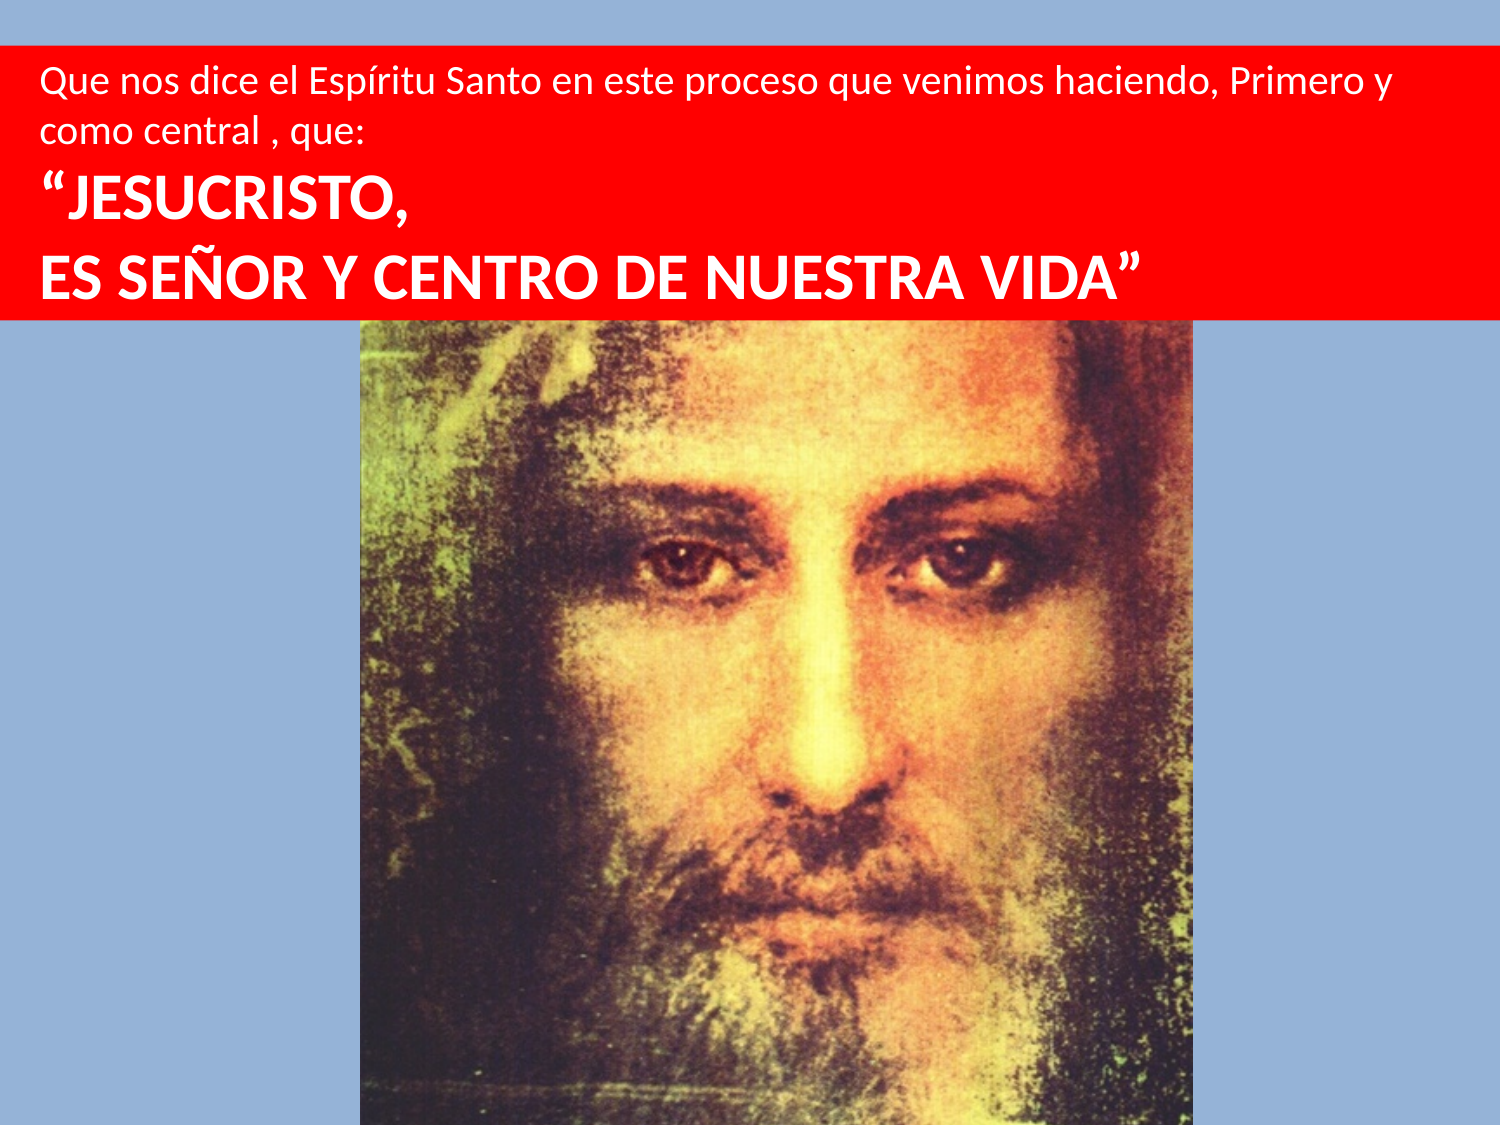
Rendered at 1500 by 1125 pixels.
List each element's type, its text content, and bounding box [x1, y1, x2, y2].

text_box Que nos dice el Espíritu Santo en este proceso que venimos haciendo, Primero y como central , que: “JESUCRISTO, ES SEÑOR Y CENTRO DE NUESTRA VIDA” [0, 45, 1500, 321]
picture [359, 57, 1194, 1125]
